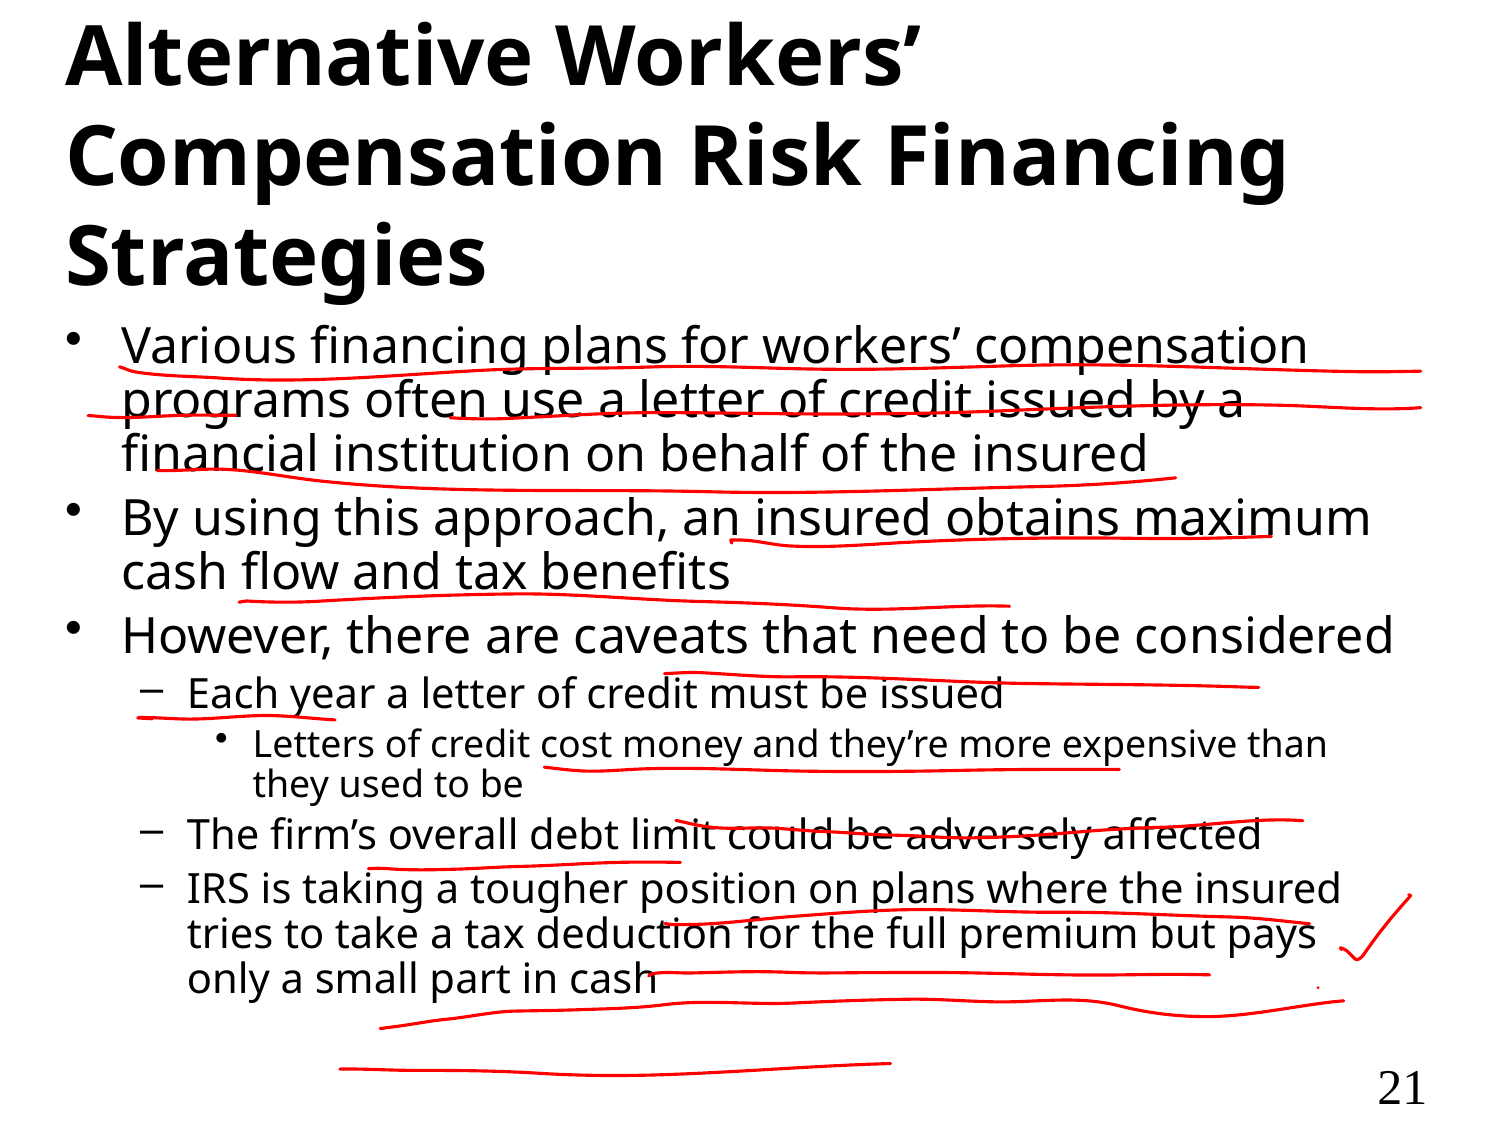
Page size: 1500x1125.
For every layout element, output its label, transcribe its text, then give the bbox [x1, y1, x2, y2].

title Alternative Workers’ Compensation Risk Financing Strategies [50, 146, 1463, 310]
slide_number 21 [1362, 1046, 1500, 1125]
list Various financing plans for workers’ compensation programs often use a letter of credit issued by a financial institution on behalf of the insured By using this approach, an insured obtains maximum cash flow and tax benefits However, there are caveats that need to be considered Each year a letter of credit must be issued Letters of credit cost money and they’re more expensive than they used to be The firm’s overall debt limit could be adversely affected IRS is taking a tougher position on plans where the insured tries to take a tax deduction for the full premium but pays only a small part in cash [50, 312, 1411, 1063]
